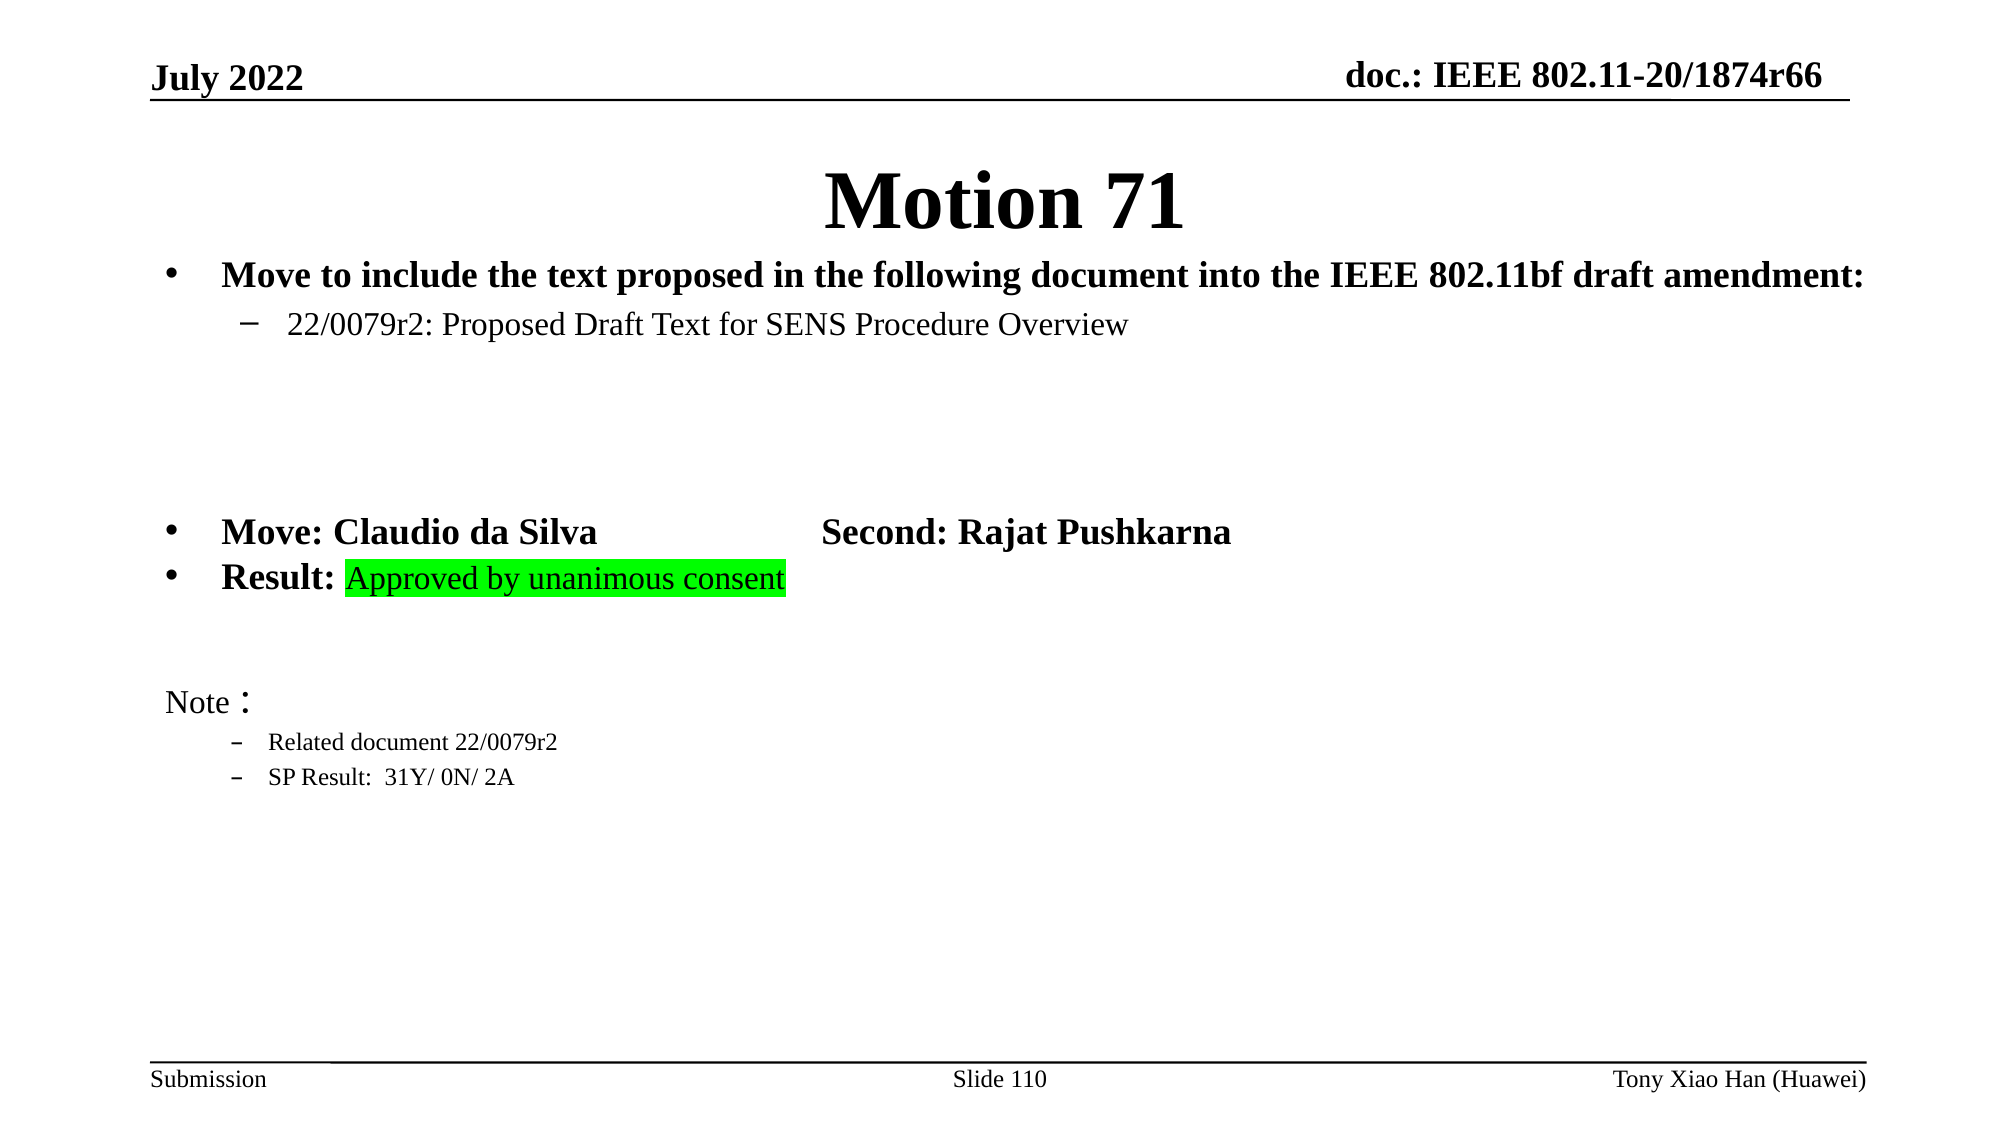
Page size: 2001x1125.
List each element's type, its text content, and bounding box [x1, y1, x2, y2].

text_box Move to include the text proposed in the following document into the IEEE 802.11bf draft amendment: 22/0079r2: Proposed Draft Text for SENS Procedure Overview Move: Claudio da Silva Second: Rajat Pushkarna Result: Approved by unanimous consent Note： Related document 22/0079r2 SP Result: 31Y/ 0N/ 2A [150, 212, 1900, 900]
text_box Motion 71 [368, 137, 1644, 212]
